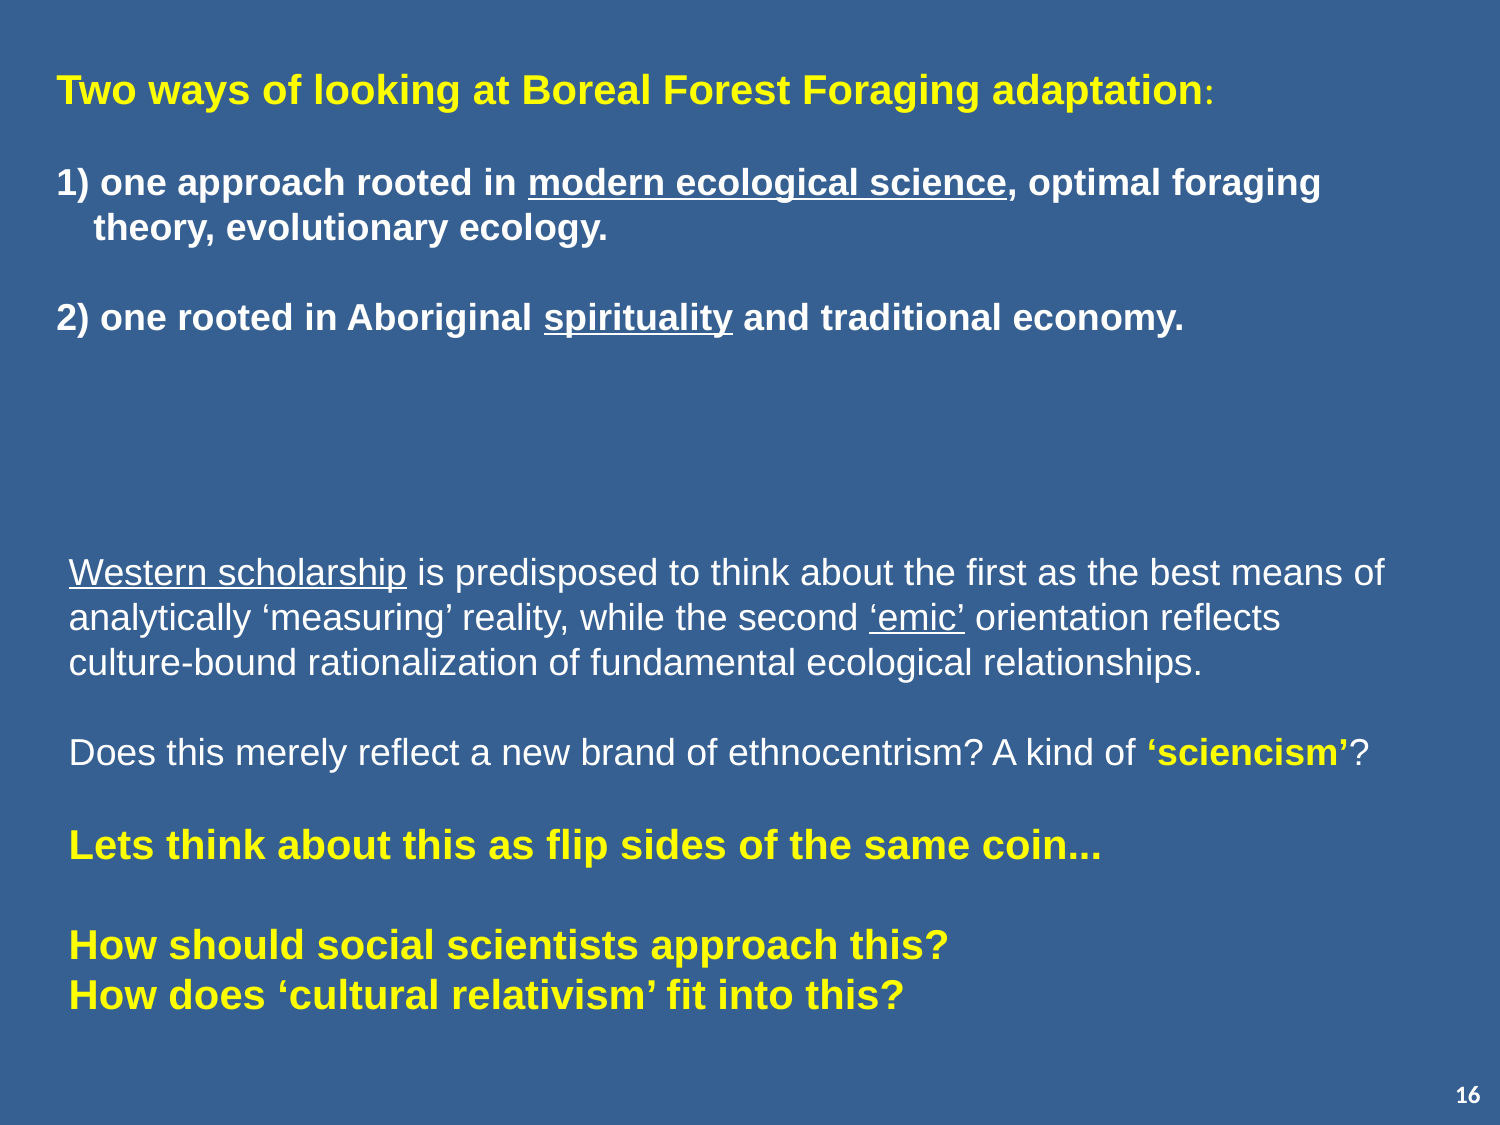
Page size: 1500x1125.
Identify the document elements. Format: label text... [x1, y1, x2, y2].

text_box Western scholarship is predisposed to think about the first as the best means of analytically ‘measuring’ reality, while the second ‘emic’ orientation reflects culture-bound rationalization of fundamental ecological relationships. Does this merely reflect a new brand of ethnocentrism? A kind of ‘sciencism’? Lets think about this as flip sides of the same coin... How should social scientists approach this? How does ‘cultural relativism’ fit into this? [54, 540, 1425, 1025]
slide_number 16 [1425, 1063, 1496, 1124]
text_box Two ways of looking at Boreal Forest Foraging adaptation: 1) one approach rooted in modern ecological science, optimal foraging theory, evolutionary ecology. 2) one rooted in Aboriginal spirituality and traditional economy. [41, 55, 1414, 346]
